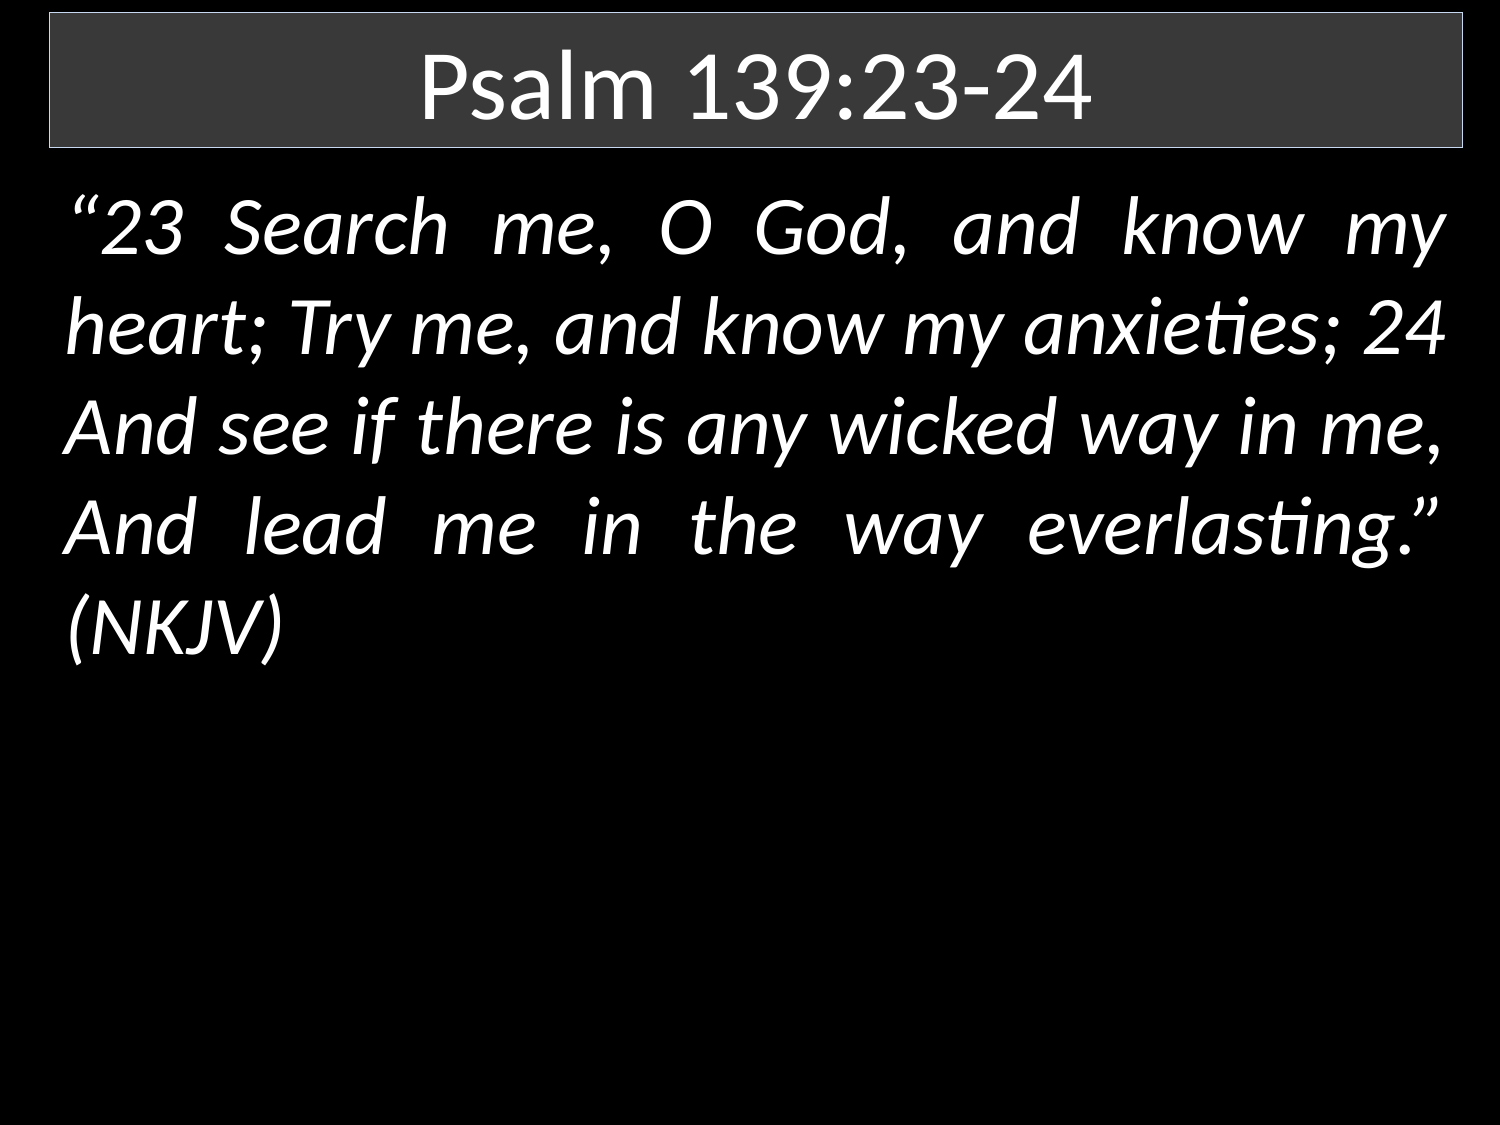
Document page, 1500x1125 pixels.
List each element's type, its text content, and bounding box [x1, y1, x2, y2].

text_box “23 Search me, O God, and know my heart; Try me, and know my anxieties; 24 And see if there is any wicked way in me, And lead me in the way everlasting.” (NKJV) [49, 163, 1463, 679]
text_box Psalm 139:23-24 [49, 12, 1463, 148]
